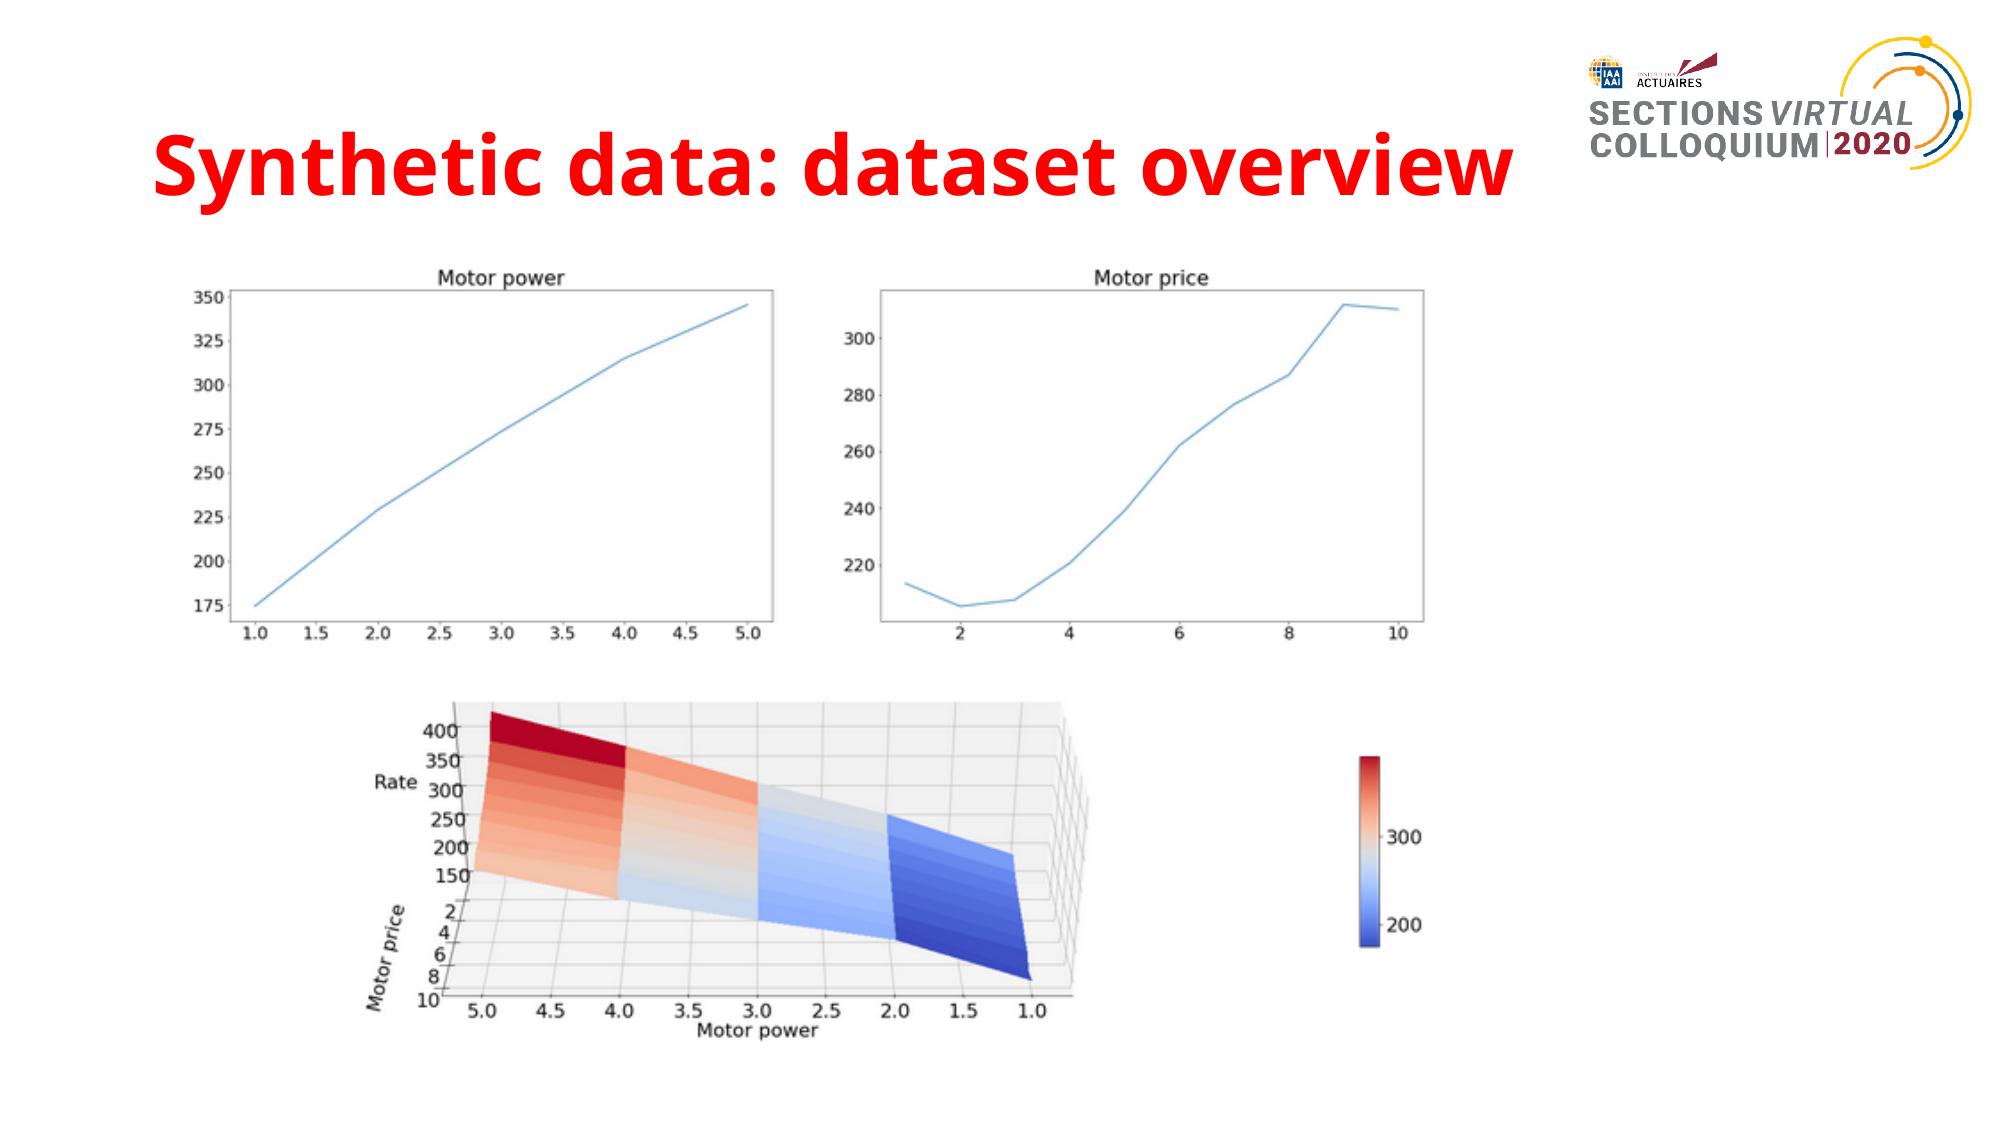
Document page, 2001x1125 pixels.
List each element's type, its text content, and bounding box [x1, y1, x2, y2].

picture [166, 256, 1450, 1054]
title Synthetic data: dataset overview [137, 59, 1863, 278]
picture [1588, 31, 1972, 170]
